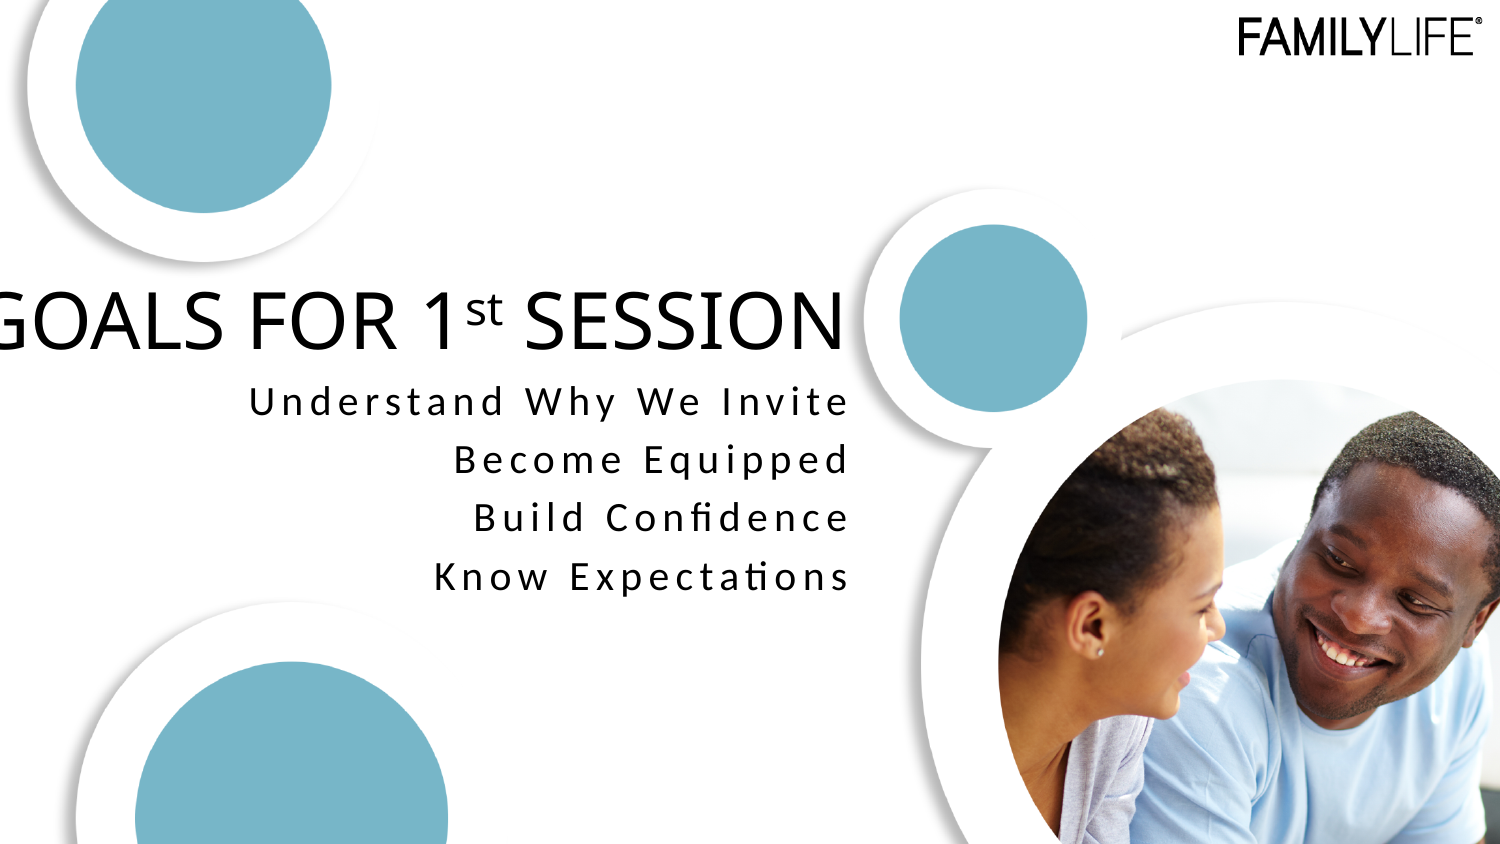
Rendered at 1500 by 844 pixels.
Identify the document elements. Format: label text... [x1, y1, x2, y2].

picture [0, 0, 1500, 844]
list GOALS FOR 1st SESSION Understand Why We Invite Become Equipped Build Confidence Know Expectations [0, 271, 863, 597]
